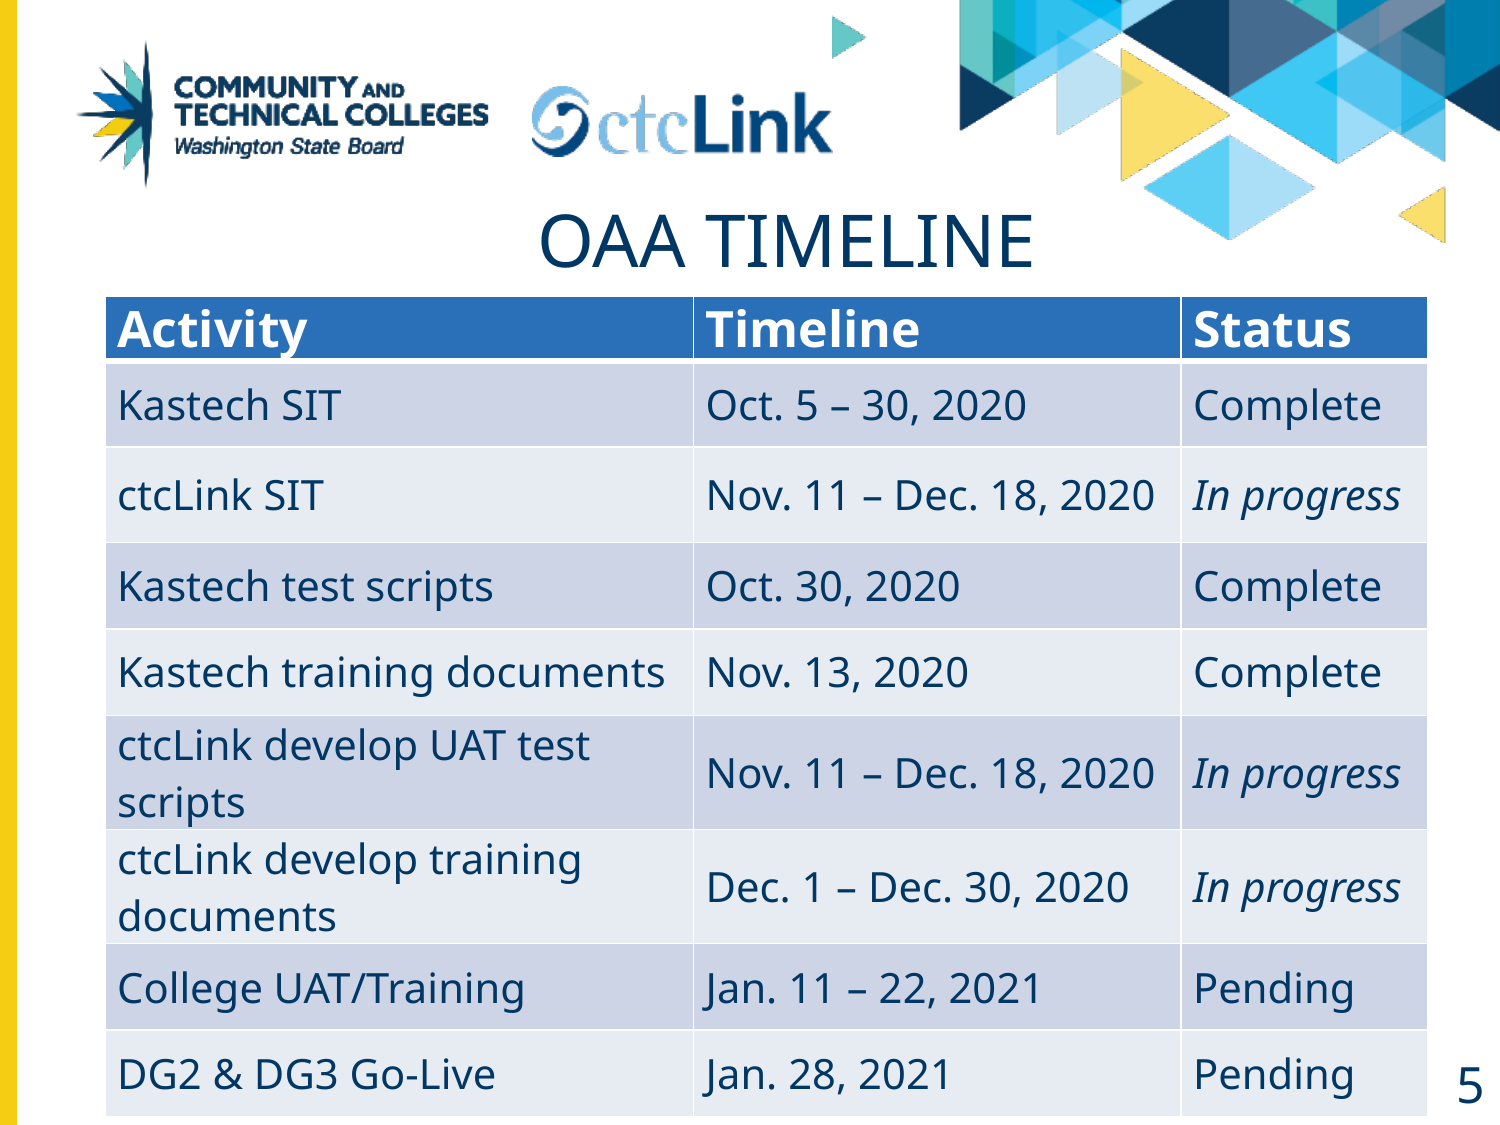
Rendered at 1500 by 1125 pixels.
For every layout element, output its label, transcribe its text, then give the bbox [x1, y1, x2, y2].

picture [17, 0, 1500, 243]
table_cell Oct. 30, 2020 [694, 543, 1180, 628]
table_cell Jan. 28, 2021 [694, 1031, 1180, 1116]
title OAA Timeline [105, 197, 1469, 279]
table_cell ctcLink develop UAT test scripts [106, 716, 693, 829]
table_cell Complete [1182, 543, 1427, 628]
table_cell Kastech SIT [106, 364, 693, 446]
table_cell Nov. 11 – Dec. 18, 2020 [694, 448, 1180, 542]
table_cell Complete [1182, 364, 1427, 446]
table_cell Kastech training documents [106, 630, 693, 715]
table_cell In progress [1182, 448, 1427, 542]
table_cell ctcLink SIT [106, 448, 693, 542]
table_cell In progress [1182, 830, 1427, 943]
table_header Status [1182, 297, 1427, 358]
table_cell Kastech test scripts [106, 543, 693, 628]
table_cell Dec. 1 – Dec. 30, 2020 [694, 830, 1180, 943]
table_cell College UAT/Training [106, 944, 693, 1029]
table_cell ctcLink develop training documents [106, 830, 693, 943]
table_cell Jan. 11 – 22, 2021 [694, 944, 1180, 1029]
table_cell Nov. 11 – Dec. 18, 2020 [694, 716, 1180, 829]
table_header Timeline [694, 297, 1180, 358]
slide_number 5 [1428, 1046, 1500, 1114]
table_cell Oct. 5 – 30, 2020 [694, 364, 1180, 446]
table_cell DG2 & DG3 Go-Live [106, 1031, 693, 1116]
table_cell Complete [1182, 630, 1427, 715]
table_cell Pending [1182, 944, 1427, 1029]
table_cell Nov. 13, 2020 [694, 630, 1180, 715]
table_cell Pending [1182, 1031, 1427, 1116]
table_header Activity [106, 297, 693, 358]
table_cell In progress [1182, 716, 1427, 829]
